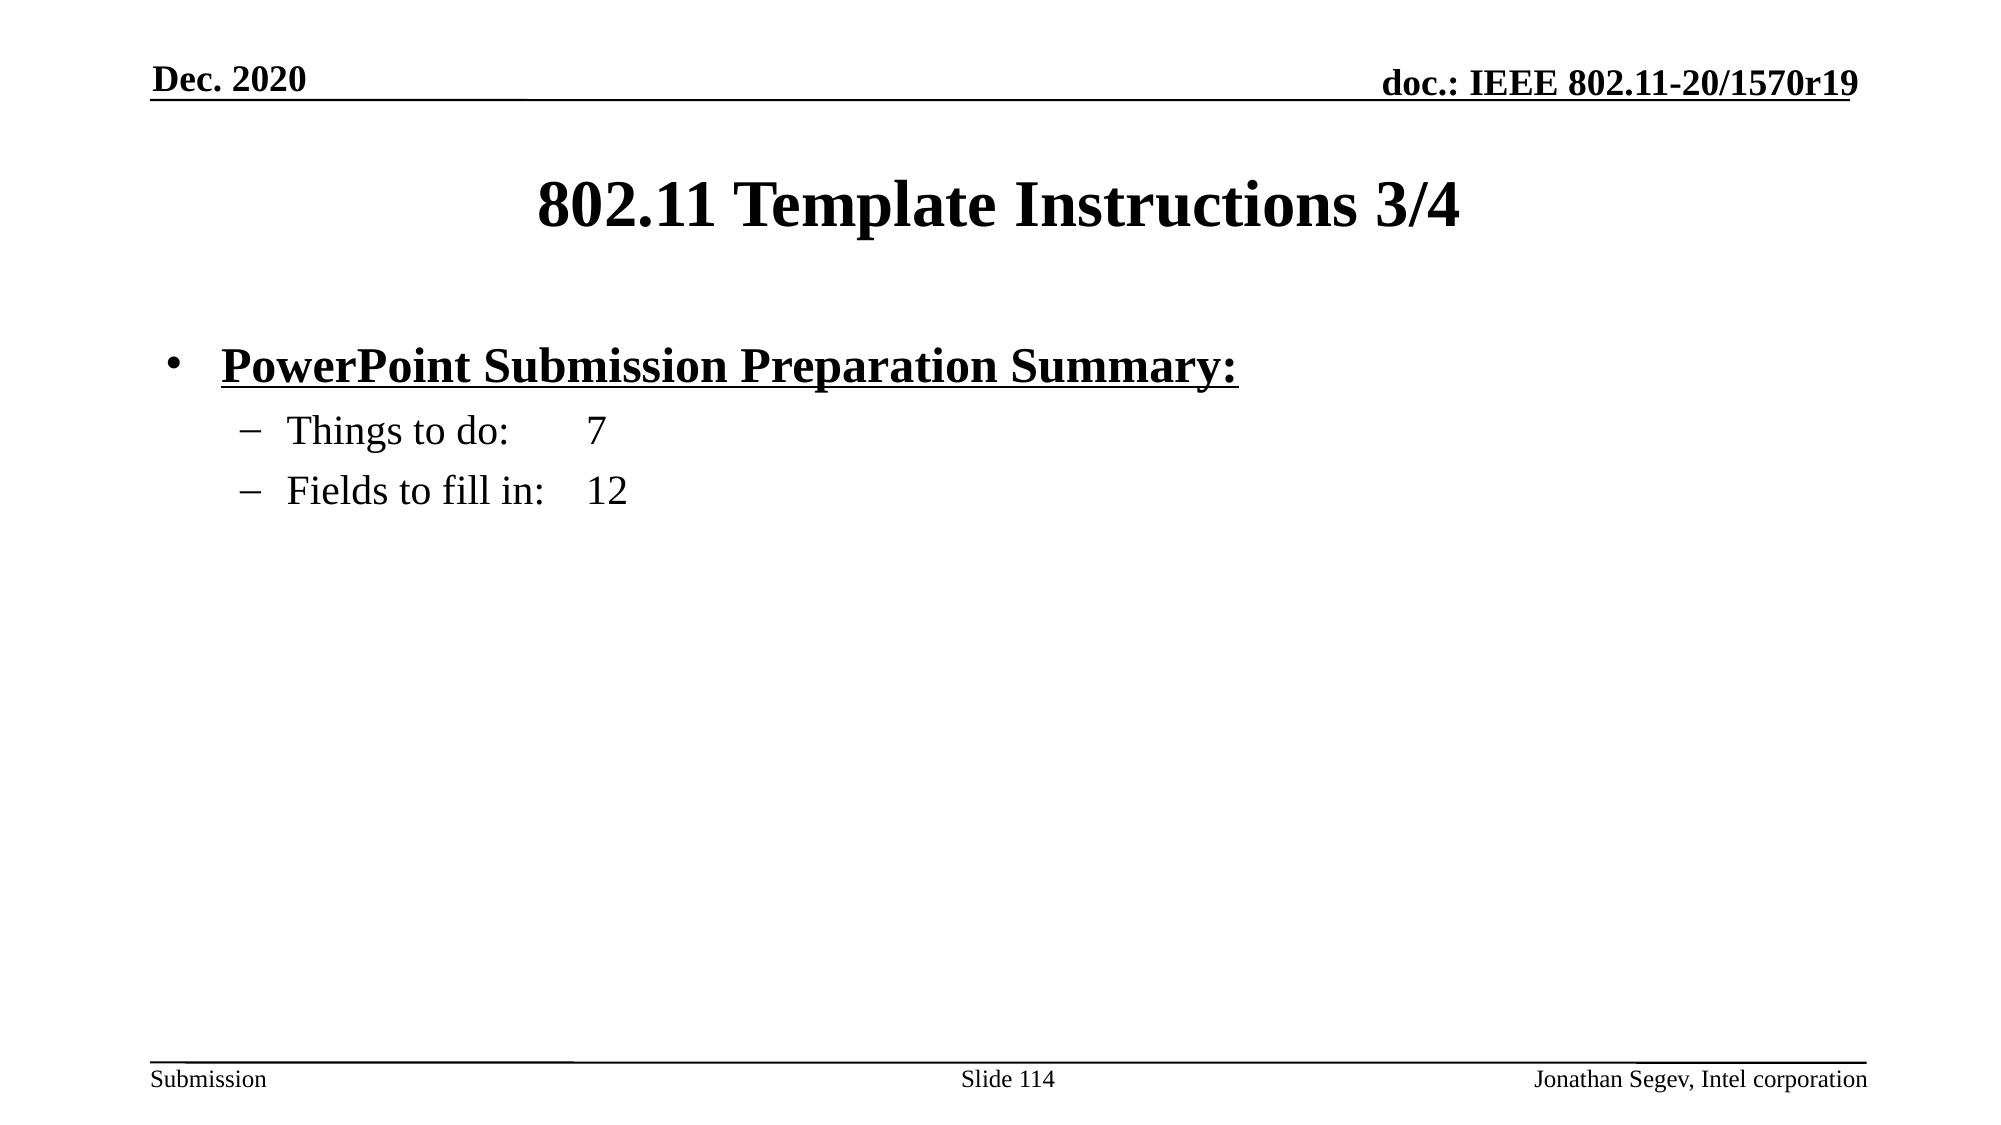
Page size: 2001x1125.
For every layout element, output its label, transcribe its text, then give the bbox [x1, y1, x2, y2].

footer Jonathan Segev, Intel corporation [1171, 1061, 1869, 1093]
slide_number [152, 54, 563, 100]
list PowerPoint Submission Preparation Summary: Things to do: 7 Fields to fill in: 12 [149, 324, 1850, 1000]
title 802.11 Template Instructions 3/4 [149, 112, 1850, 288]
slide_number Slide 114 [950, 1061, 1067, 1123]
